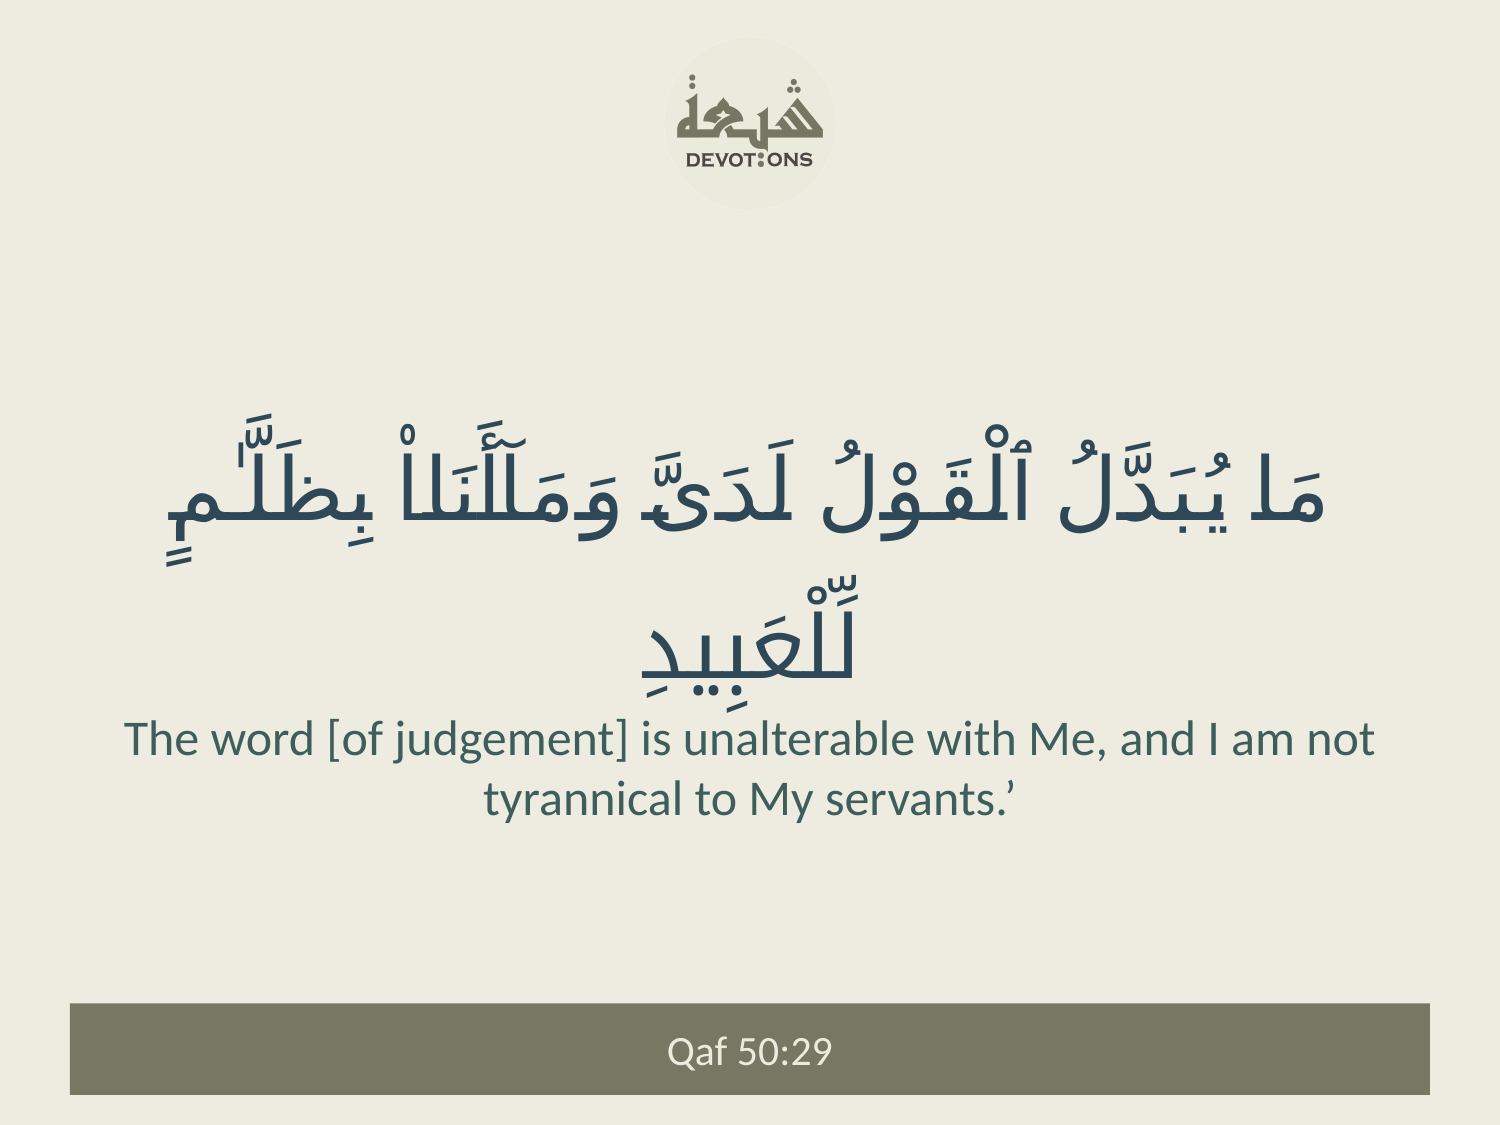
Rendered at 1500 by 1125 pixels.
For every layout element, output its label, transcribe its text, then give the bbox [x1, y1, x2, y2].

picture [656, 29, 844, 203]
list Qaf 50:29 [69, 1003, 1430, 1095]
list مَا يُبَدَّلُ ٱلْقَوْلُ لَدَىَّ وَمَآ أَنَا۠ بِظَلَّـٰمٍ لِّلْعَبِيدِ The word [of judgement] is unalterable with Me, and I am not tyrannical to My servants.’ [69, 203, 1430, 1003]
